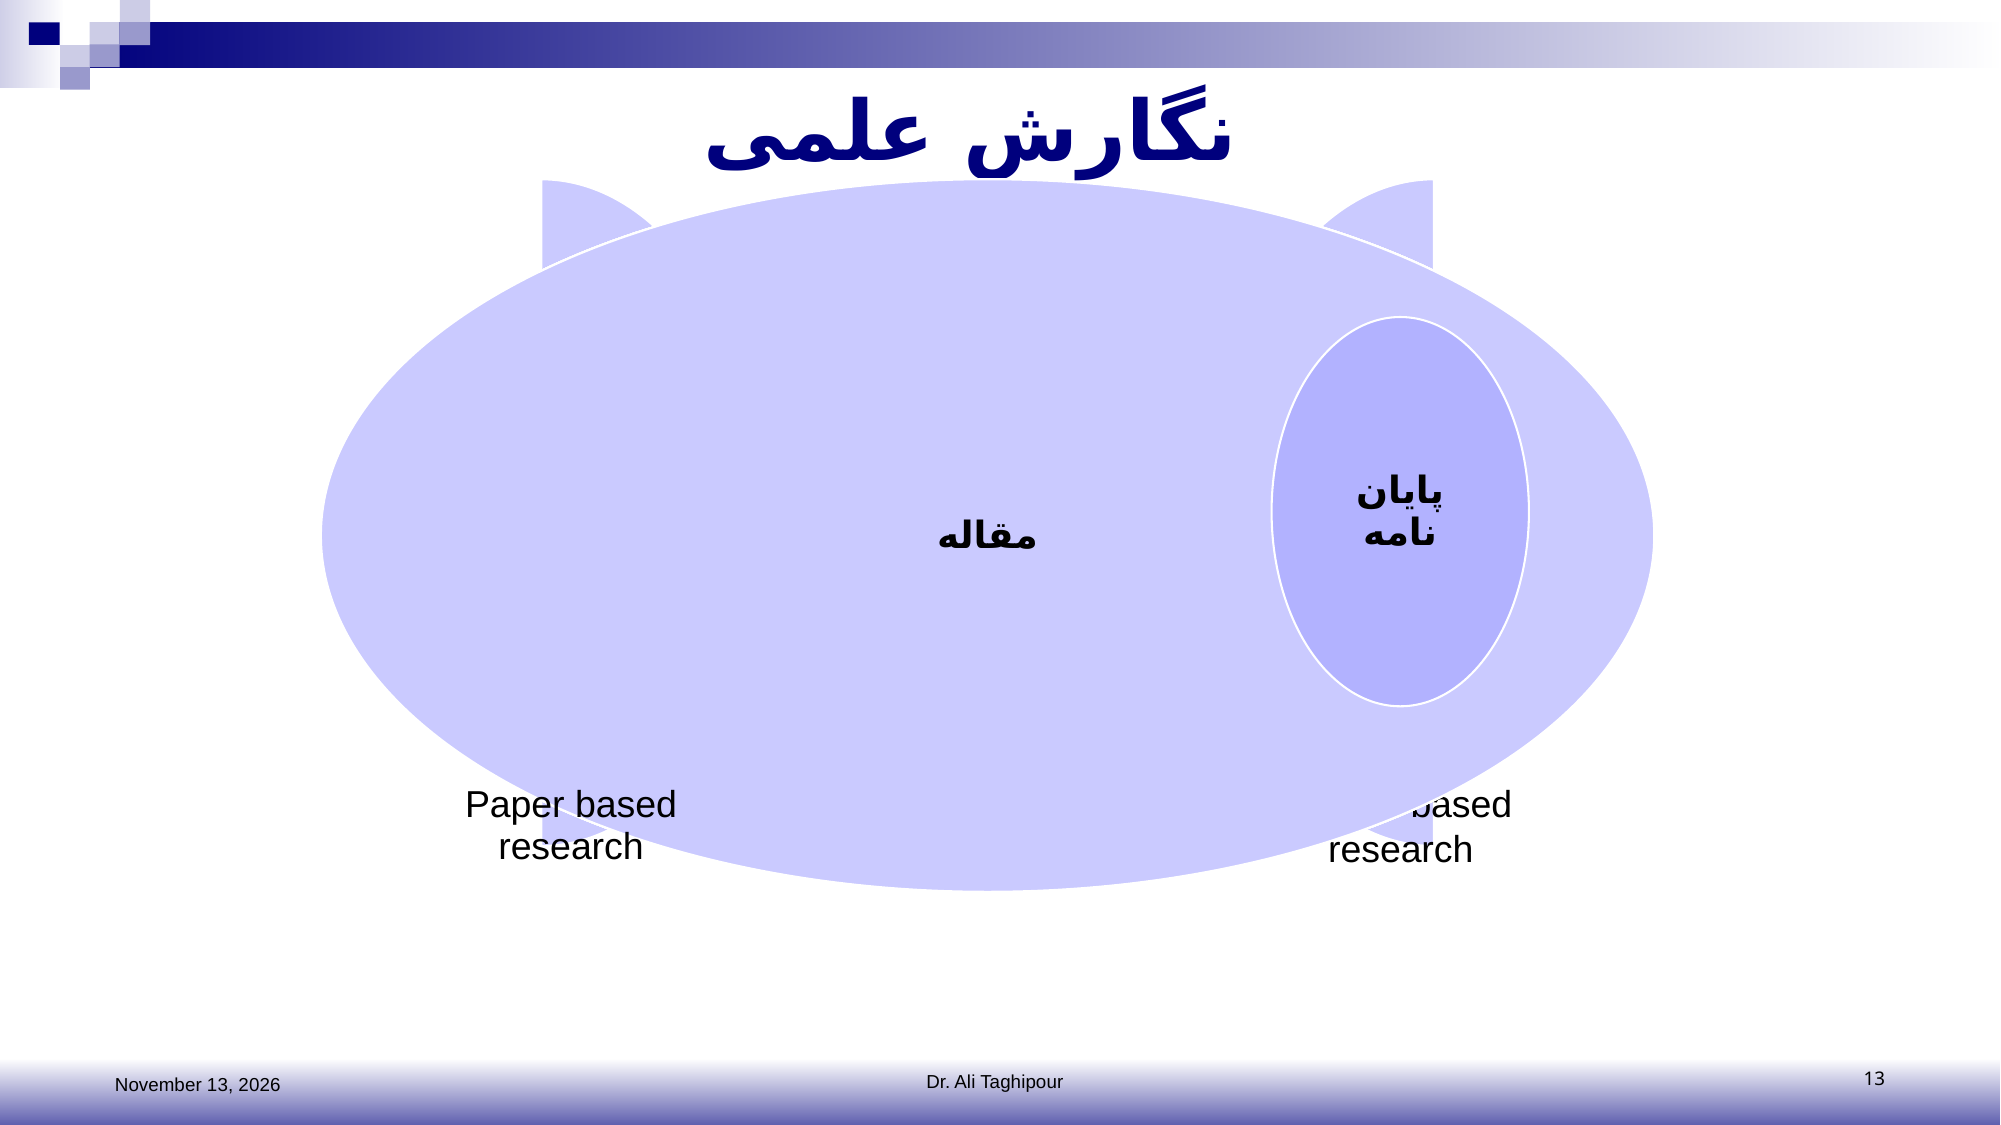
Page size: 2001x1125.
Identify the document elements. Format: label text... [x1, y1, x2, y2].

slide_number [99, 1024, 567, 1103]
footer Dr. Ali Taghipour [683, 1025, 1317, 1100]
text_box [320, 179, 1655, 892]
slide_number 13 [1433, 1025, 1900, 1100]
title نگارش علمی [222, 52, 1719, 203]
